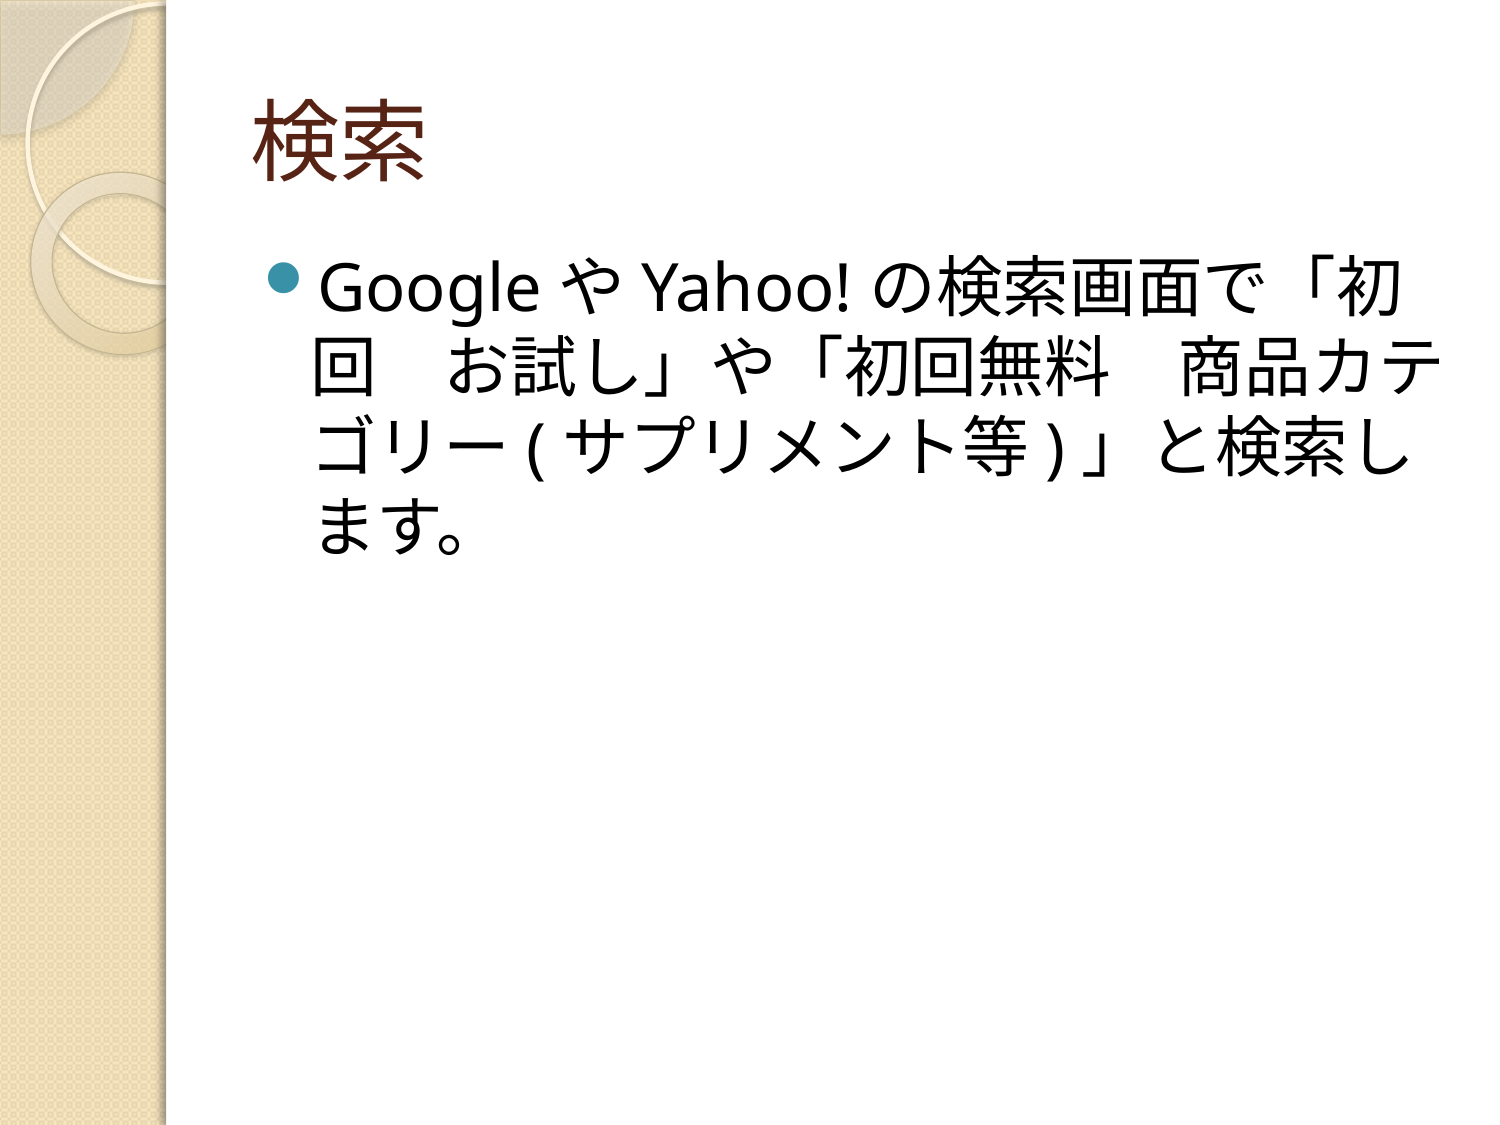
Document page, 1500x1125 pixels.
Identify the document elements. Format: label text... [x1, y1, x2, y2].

list GoogleやYahoo!の検索画面で「初回 お試し」や「初回無料 商品カテゴリー(サプリメント等)」と検索します。 [235, 237, 1466, 1025]
title 検索 [235, 45, 1466, 233]
